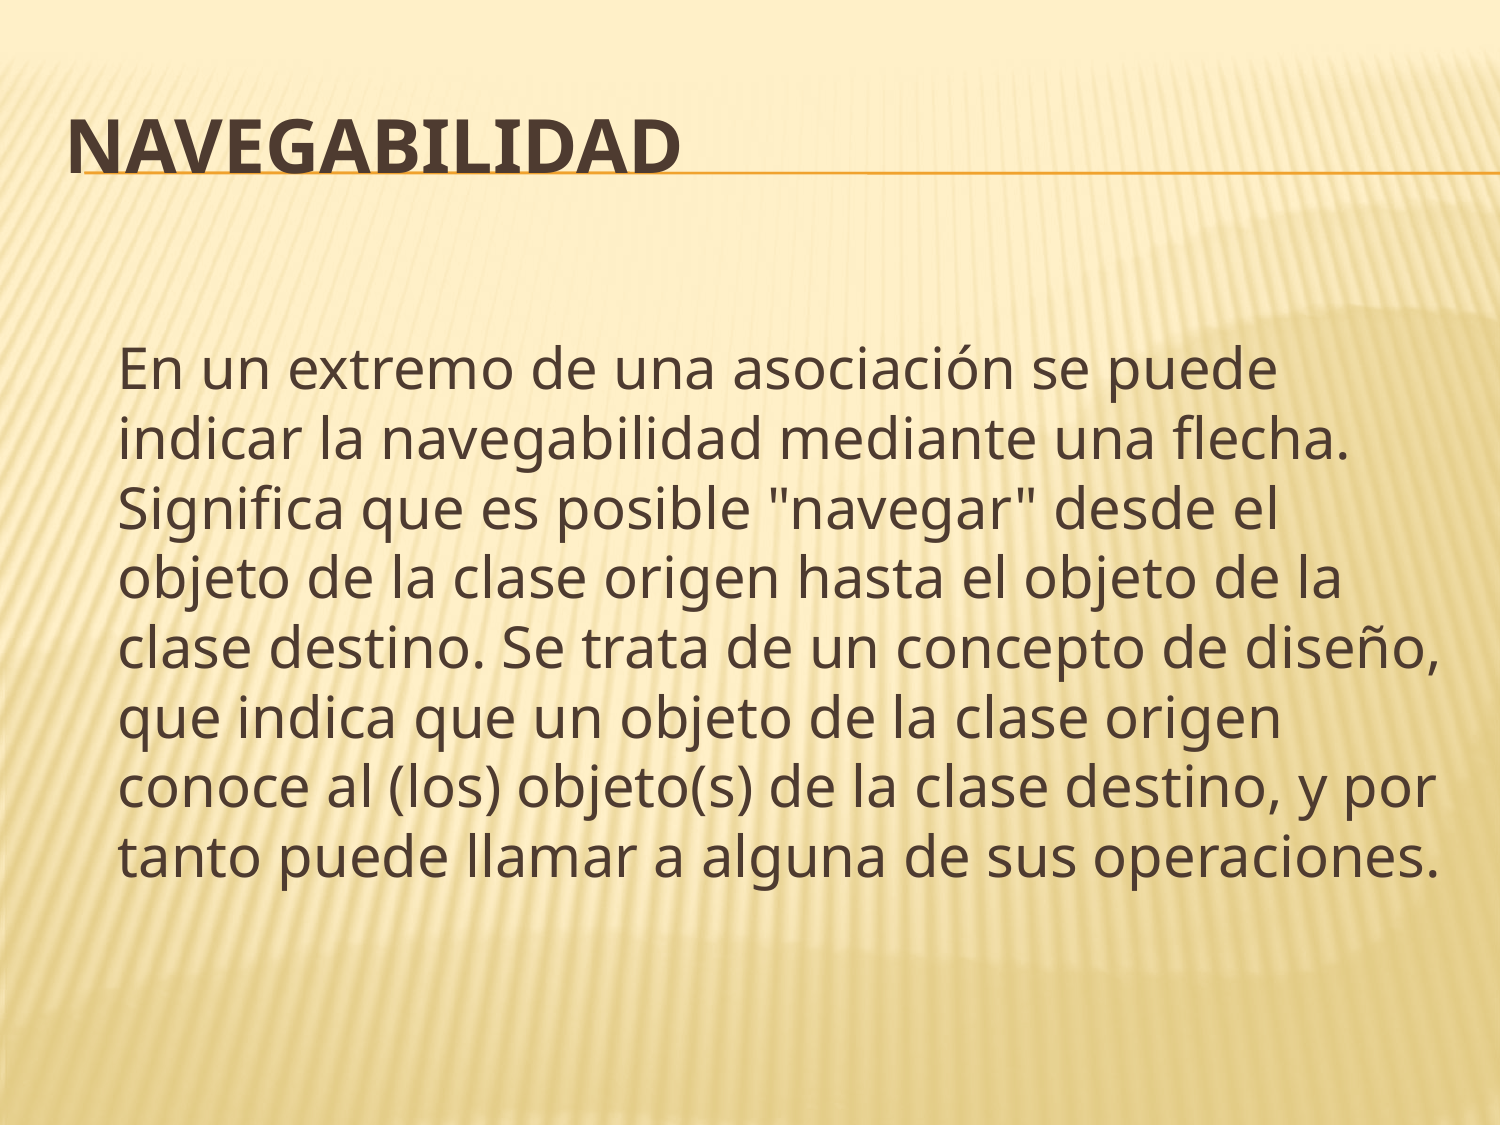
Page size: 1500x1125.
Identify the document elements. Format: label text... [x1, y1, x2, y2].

list En un extremo de una asociación se puede indicar la navegabilidad mediante una flecha. Significa que es posible "navegar" desde el objeto de la clase origen hasta el objeto de la clase destino. Se trata de un concepto de diseño, que indica que un objeto de la clase origen conoce al (los) objeto(s) de la clase destino, y por tanto puede llamar a alguna de sus operaciones. [50, 254, 1475, 998]
title Navegabilidad [50, 75, 1475, 213]
